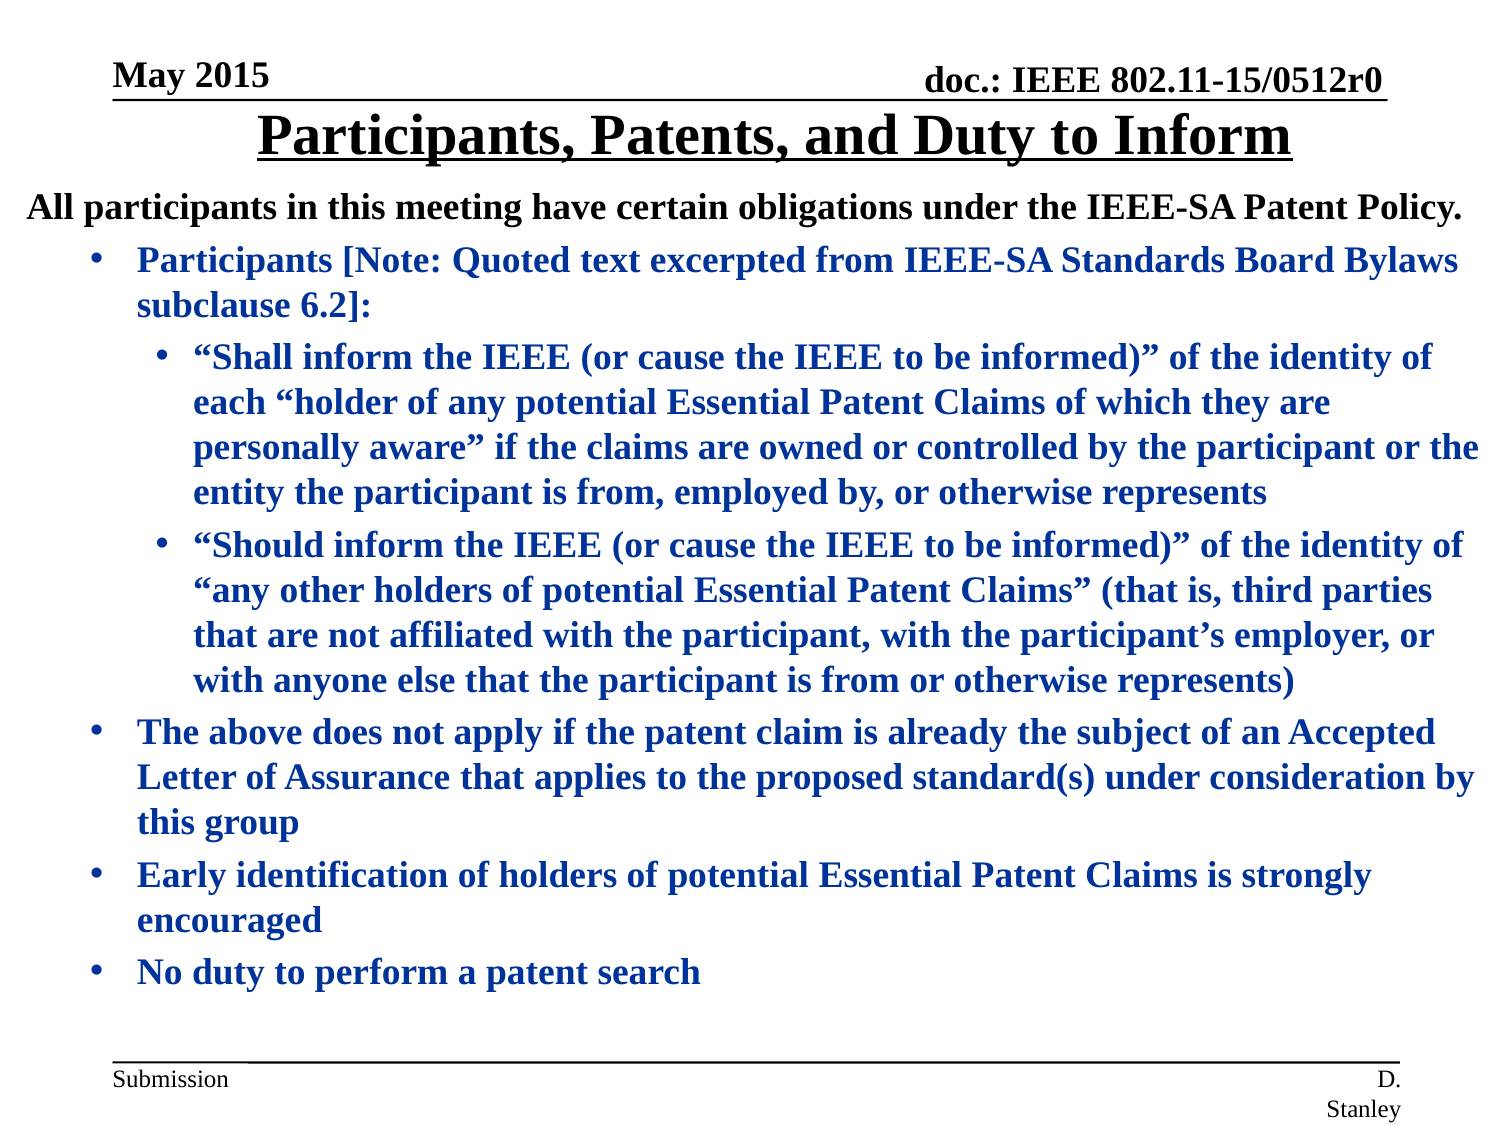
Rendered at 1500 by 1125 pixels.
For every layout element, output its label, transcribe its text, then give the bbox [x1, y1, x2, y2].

footer D. Stanley Aruba Networks [1324, 1061, 1402, 1093]
list All participants in this meeting have certain obligations under the IEEE-SA Patent Policy. Participants [Note: Quoted text excerpted from IEEE-SA Standards Board Bylaws subclause 6.2]: “Shall inform the IEEE (or cause the IEEE to be informed)” of the identity of each “holder of any potential Essential Patent Claims of which they are personally aware” if the claims are owned or controlled by the participant or the entity the participant is from, employed by, or otherwise represents “Should inform the IEEE (or cause the IEEE to be informed)” of the identity of “any other holders of potential Essential Patent Claims” (that is, third parties that are not affiliated with the participant, with the participant’s employer, or with anyone else that the participant is from or otherwise represents) The above does not apply if the patent claim is already the subject of an Accepted Letter of Assurance that applies to the proposed standard(s) under consideration by this group Early identification of holders of potential Essential Patent Claims is strongly encouraged No duty to perform a patent search [0, 174, 1500, 1051]
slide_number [112, 49, 388, 96]
title Participants, Patents, and Duty to Inform [49, 99, 1500, 163]
